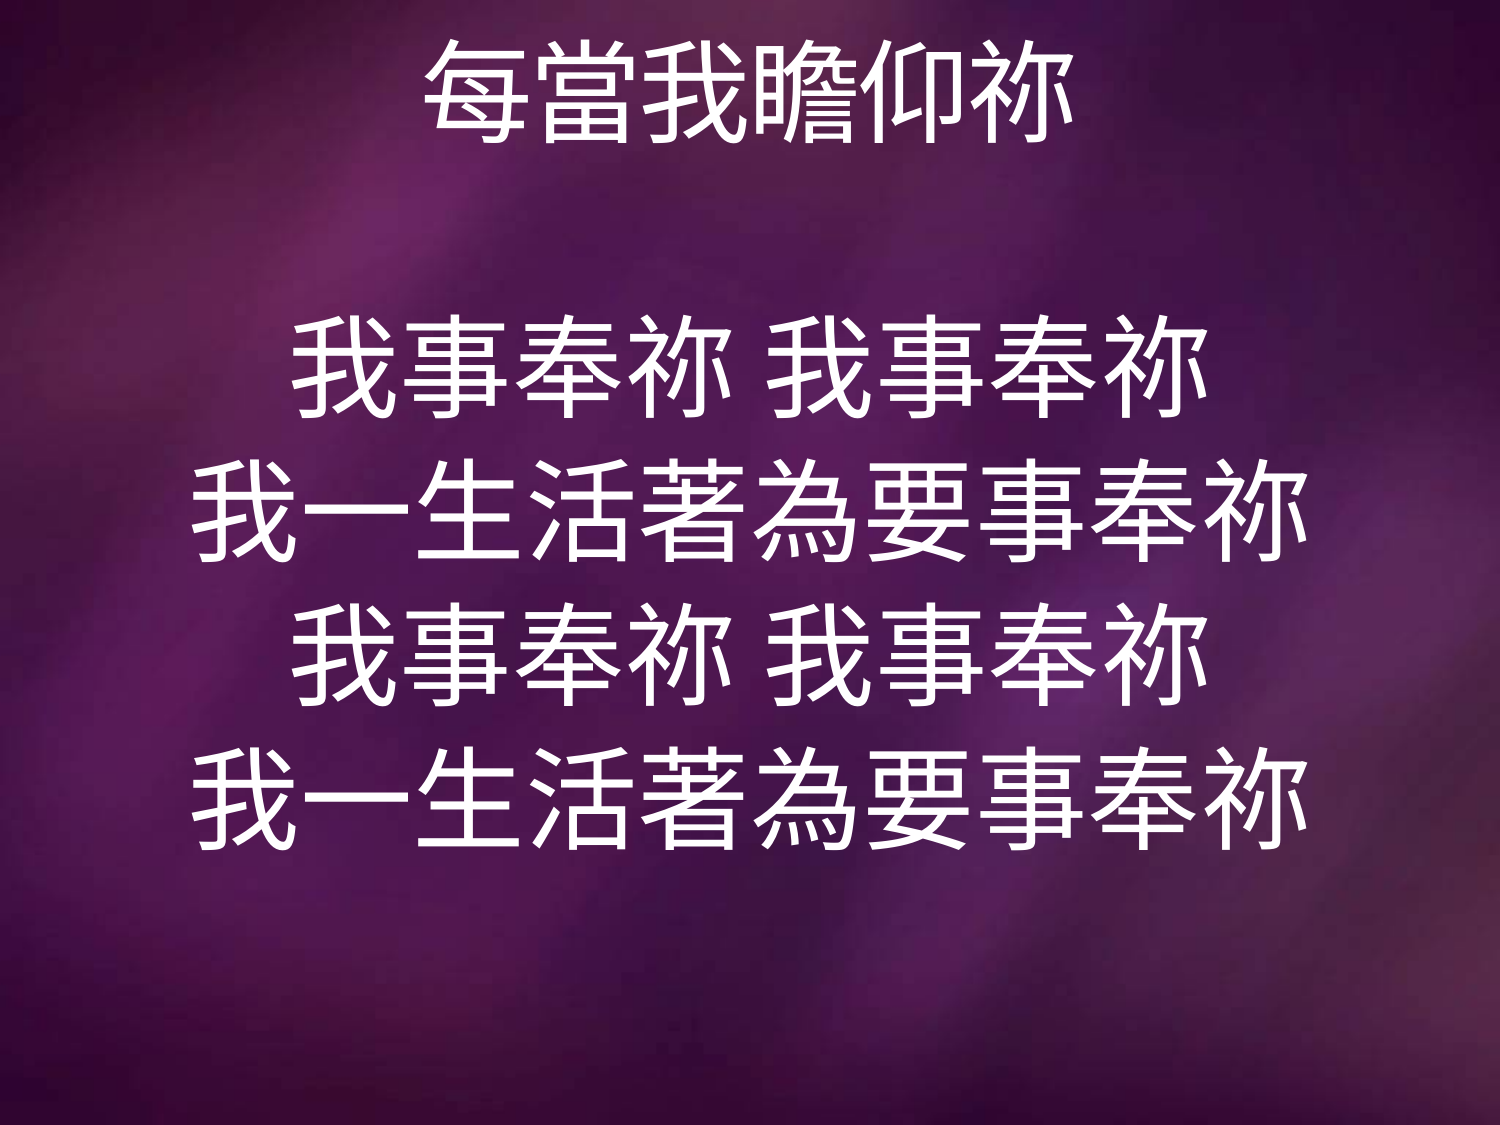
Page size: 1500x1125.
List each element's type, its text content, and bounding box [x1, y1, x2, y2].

picture [0, 0, 1500, 1125]
list 我事奉祢 我事奉祢 我一生活著為要事奉祢 我事奉祢 我事奉祢 我一生活著為要事奉祢 [62, 312, 1438, 886]
title 每當我瞻仰祢 [62, 37, 1438, 161]
